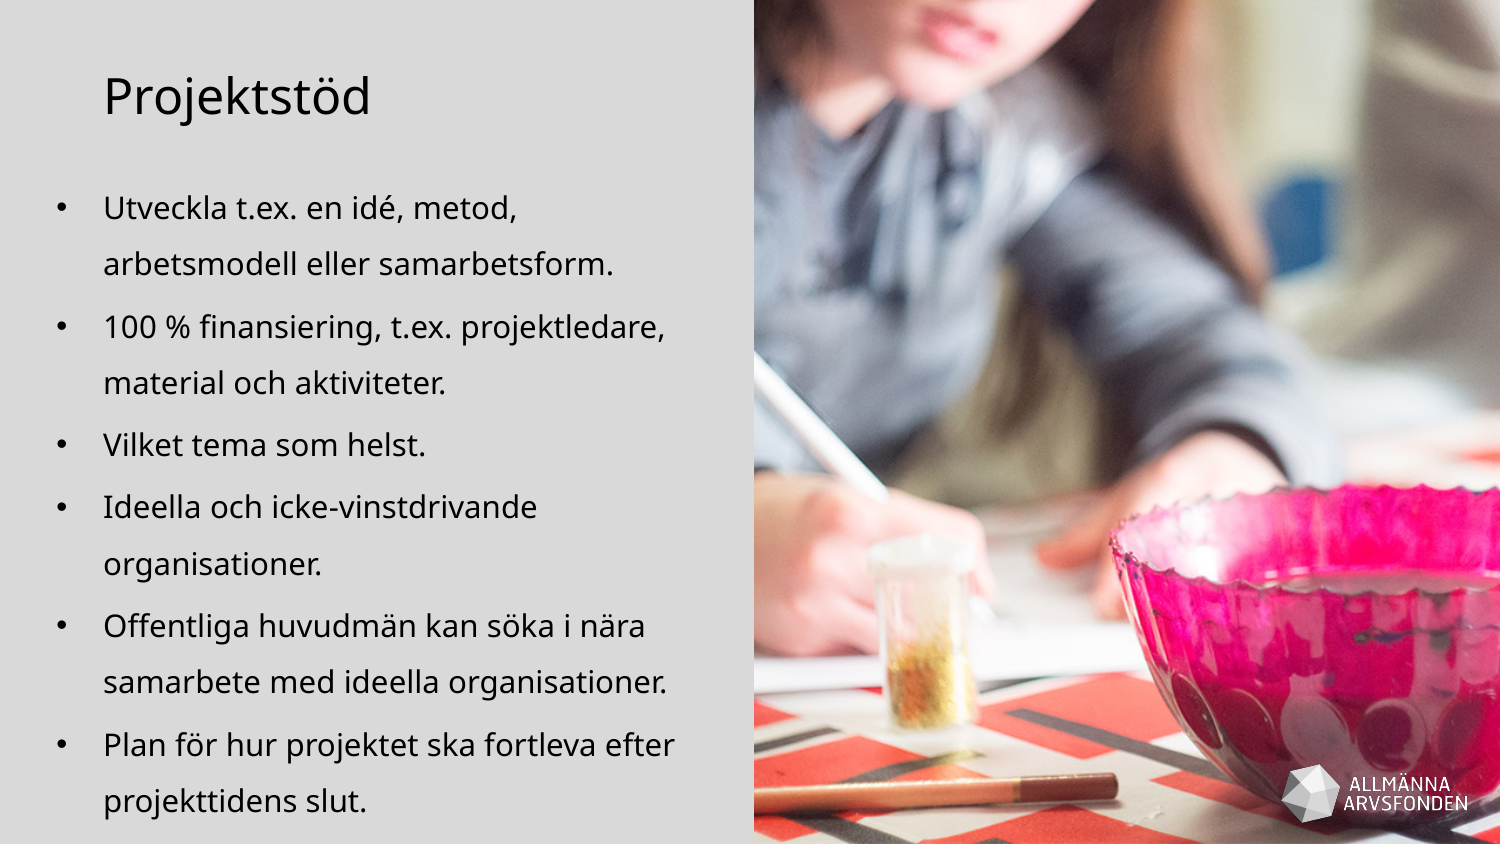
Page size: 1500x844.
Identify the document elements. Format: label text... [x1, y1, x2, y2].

picture [754, 0, 1500, 844]
list Utveckla t.ex. en idé, metod, arbetsmodell eller samarbetsform. 100 % finansiering, t.ex. projektledare, material och aktiviteter. Vilket tema som helst. Ideella och icke-vinstdrivande organisationer. Offentliga huvudmän kan söka i nära samarbete med ideella organisationer. Plan för hur projektet ska fortleva efter projekttidens slut. [41, 161, 727, 836]
title Projektstöd [88, 32, 582, 137]
